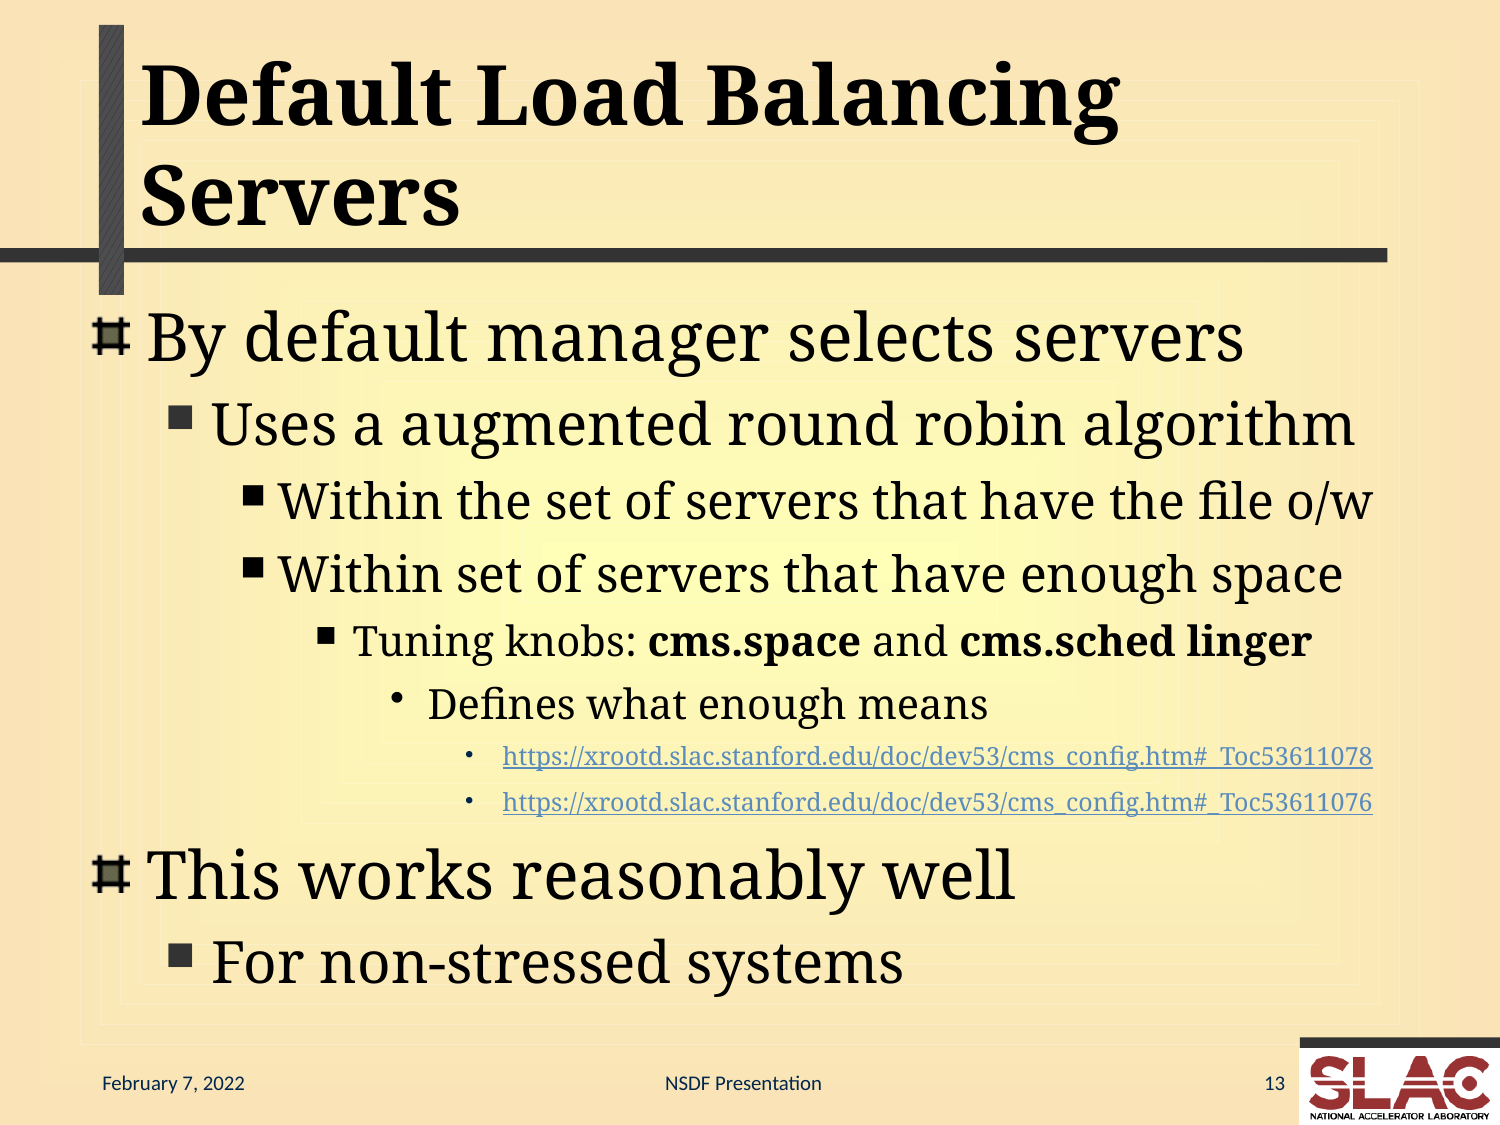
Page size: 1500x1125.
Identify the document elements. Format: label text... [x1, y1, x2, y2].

picture [90, 853, 130, 893]
list By default manager selects servers Uses a augmented round robin algorithm Within the set of servers that have the file o/w Within set of servers that have enough space Tuning knobs: cms.space and cms.sched linger Defines what enough means https://xrootd.slac.stanford.edu/doc/dev53/cms_config.htm#_Toc53611078 https://xrootd.slac.stanford.edu/doc/dev53/cms_config.htm#_Toc53611076 This works reasonably well For non-stressed systems [74, 287, 1463, 1001]
picture [1299, 1048, 1500, 1125]
picture [90, 315, 130, 355]
title Default Load Balancing Servers [124, 62, 1380, 251]
